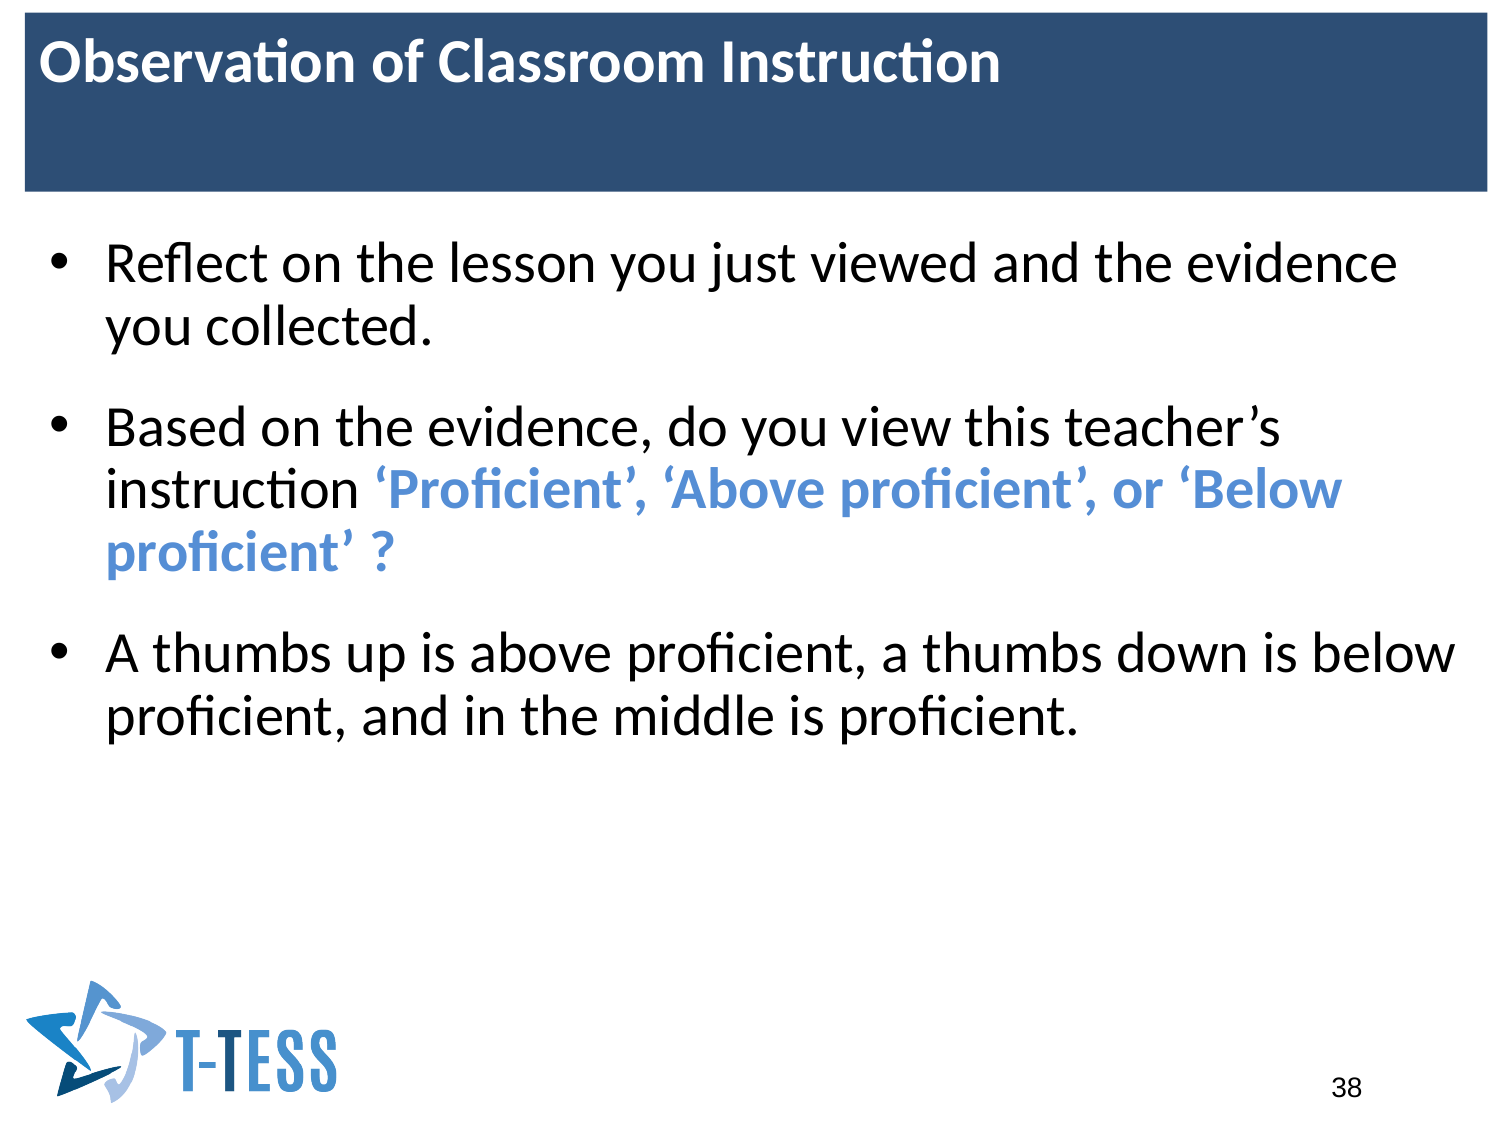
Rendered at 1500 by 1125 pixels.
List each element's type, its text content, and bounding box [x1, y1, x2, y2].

title Observation of Classroom Instruction [24, 12, 1488, 192]
text_box Reflect on the lesson you just viewed and the evidence you collected. Based on the evidence, do you view this teacher’s instruction ‘Proficient’, ‘Above proficient’, or ‘Below proficient’ ? A thumbs up is above proficient, a thumbs down is below proficient, and in the middle is proficient. [34, 224, 1476, 957]
picture [19, 969, 357, 1125]
